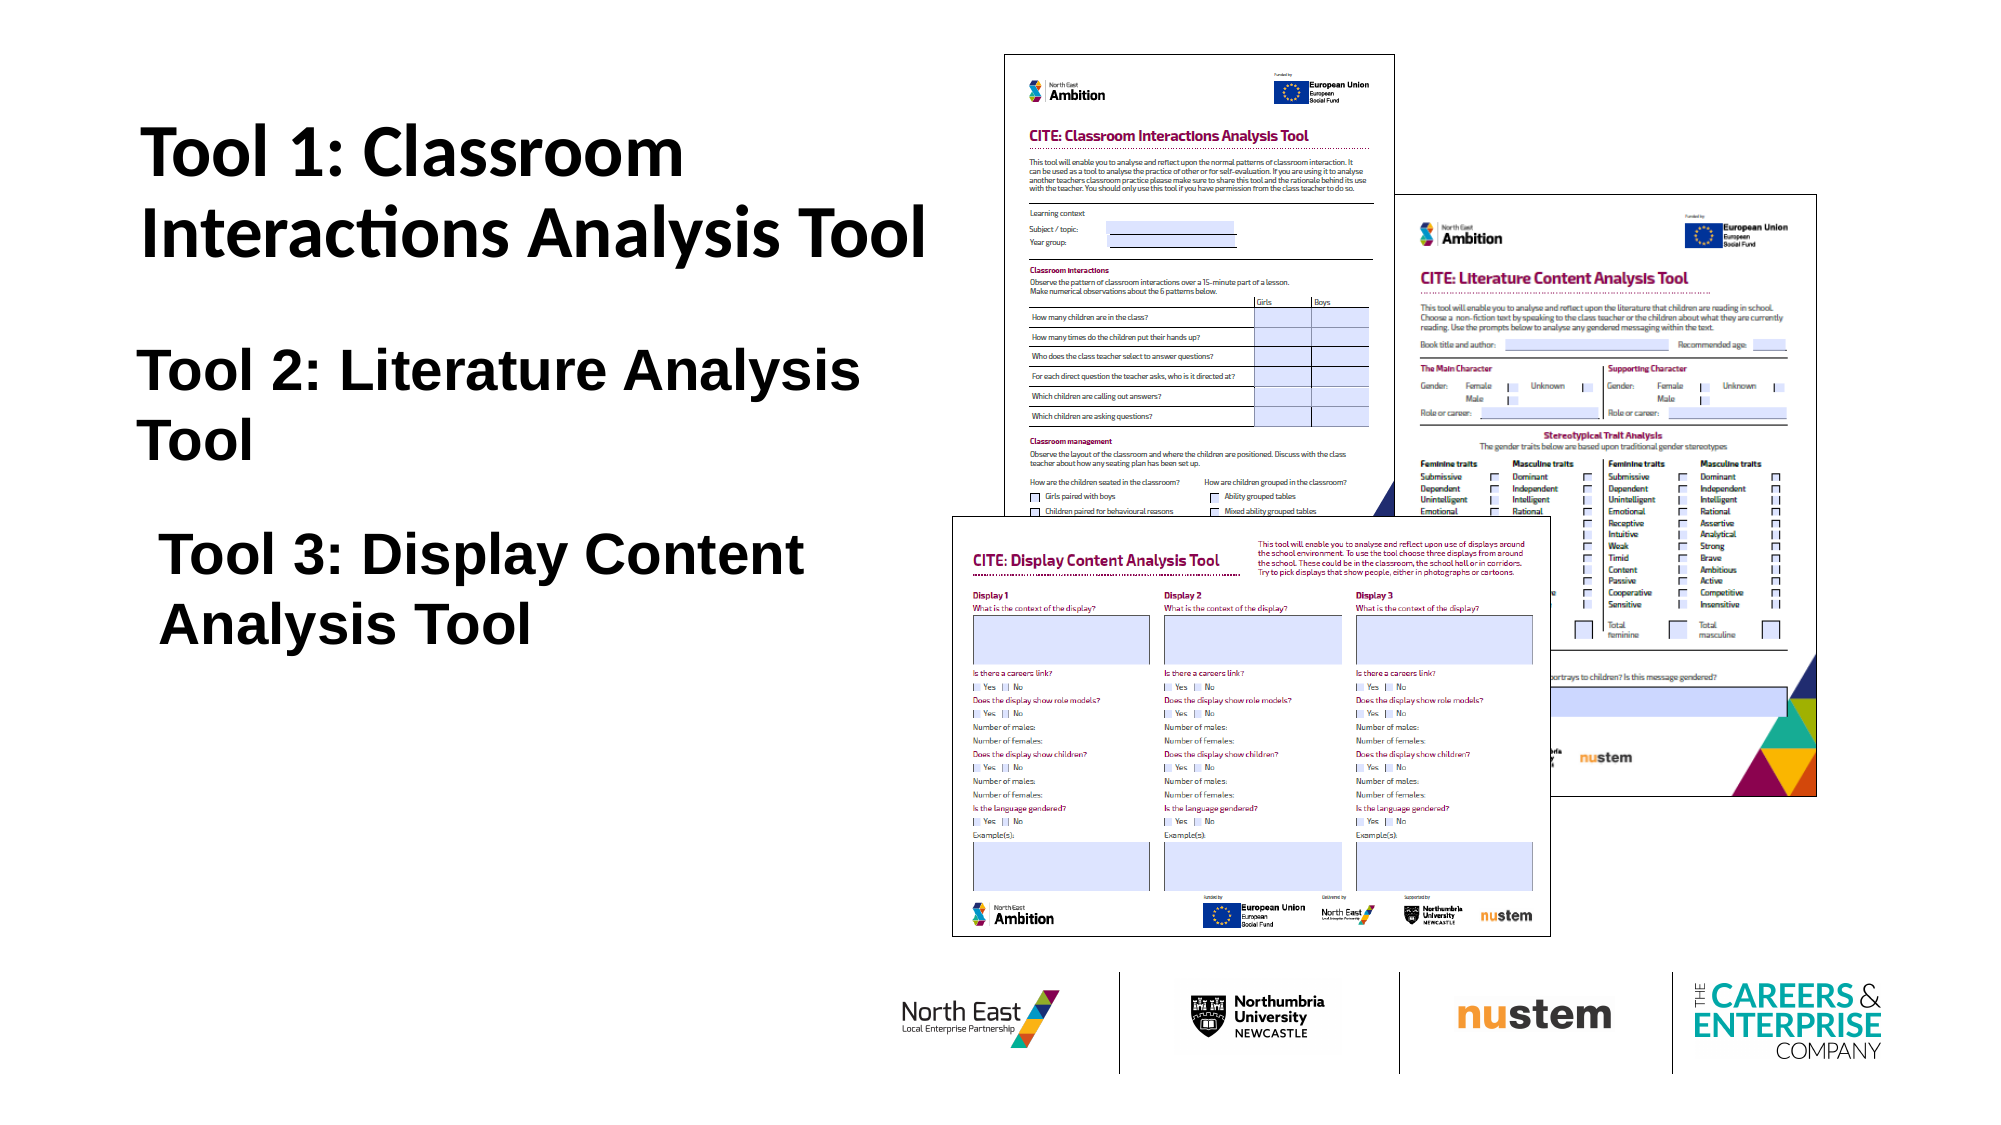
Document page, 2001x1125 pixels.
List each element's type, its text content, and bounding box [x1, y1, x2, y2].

picture [952, 54, 1817, 937]
text_box Tool 3: Display Content Analysis Tool [143, 492, 1004, 680]
picture [1695, 983, 1881, 1059]
picture [1174, 978, 1342, 1055]
title Tool 1: Classroom Interactions Analysis Tool [125, 99, 989, 287]
picture [1454, 996, 1615, 1032]
text_box Tool 2: Literature Analysis Tool [121, 308, 984, 496]
